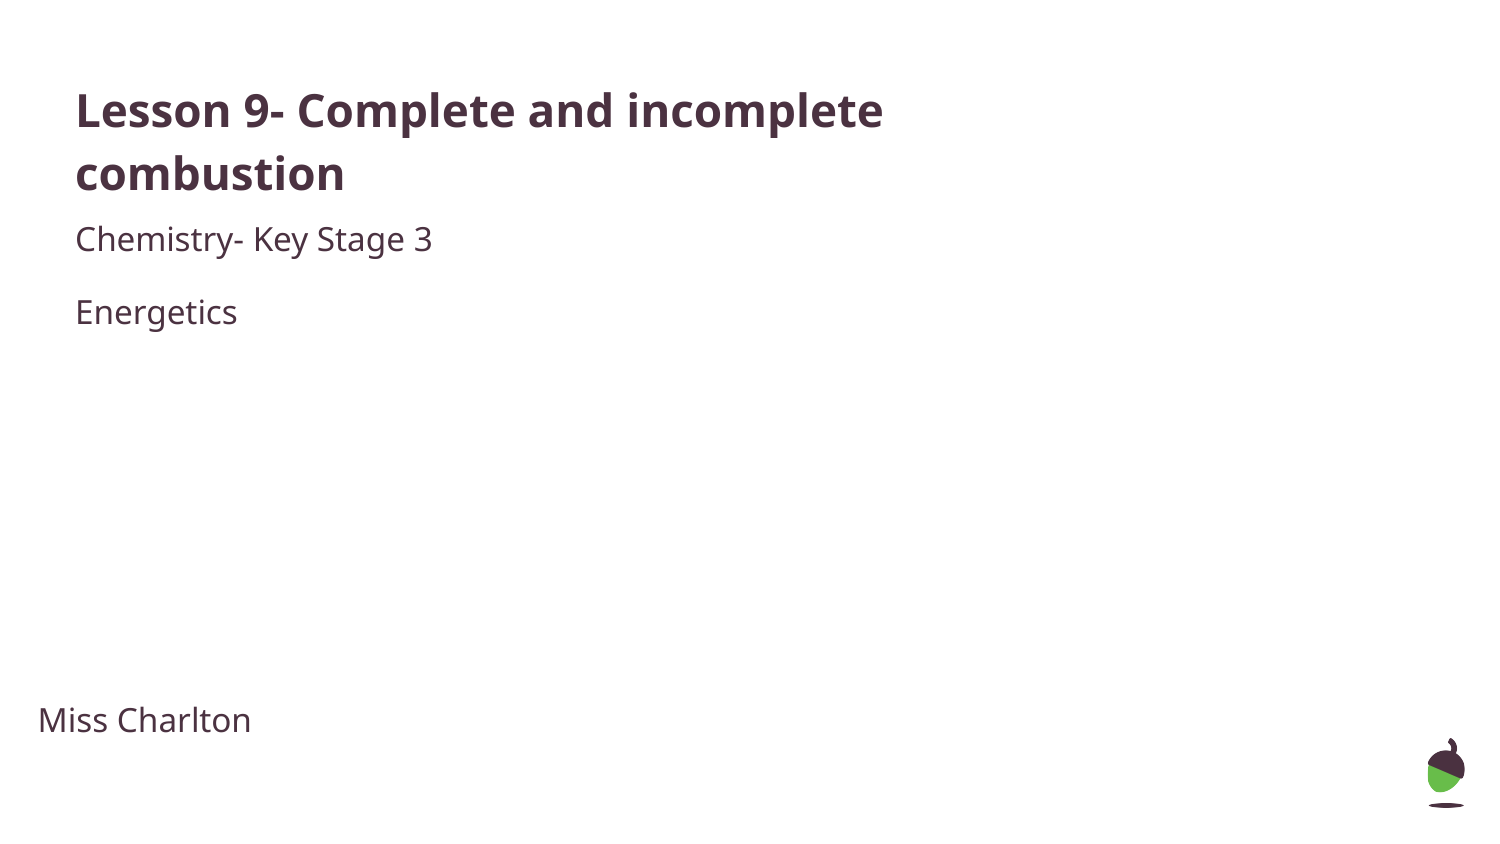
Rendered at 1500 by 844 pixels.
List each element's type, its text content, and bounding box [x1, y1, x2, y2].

title Lesson 9- Complete and incomplete combustion [75, 72, 1159, 206]
picture [1427, 738, 1465, 808]
subtitle Miss Charlton [37, 686, 362, 738]
list Chemistry- Key Stage 3 Energetics [75, 206, 1425, 725]
